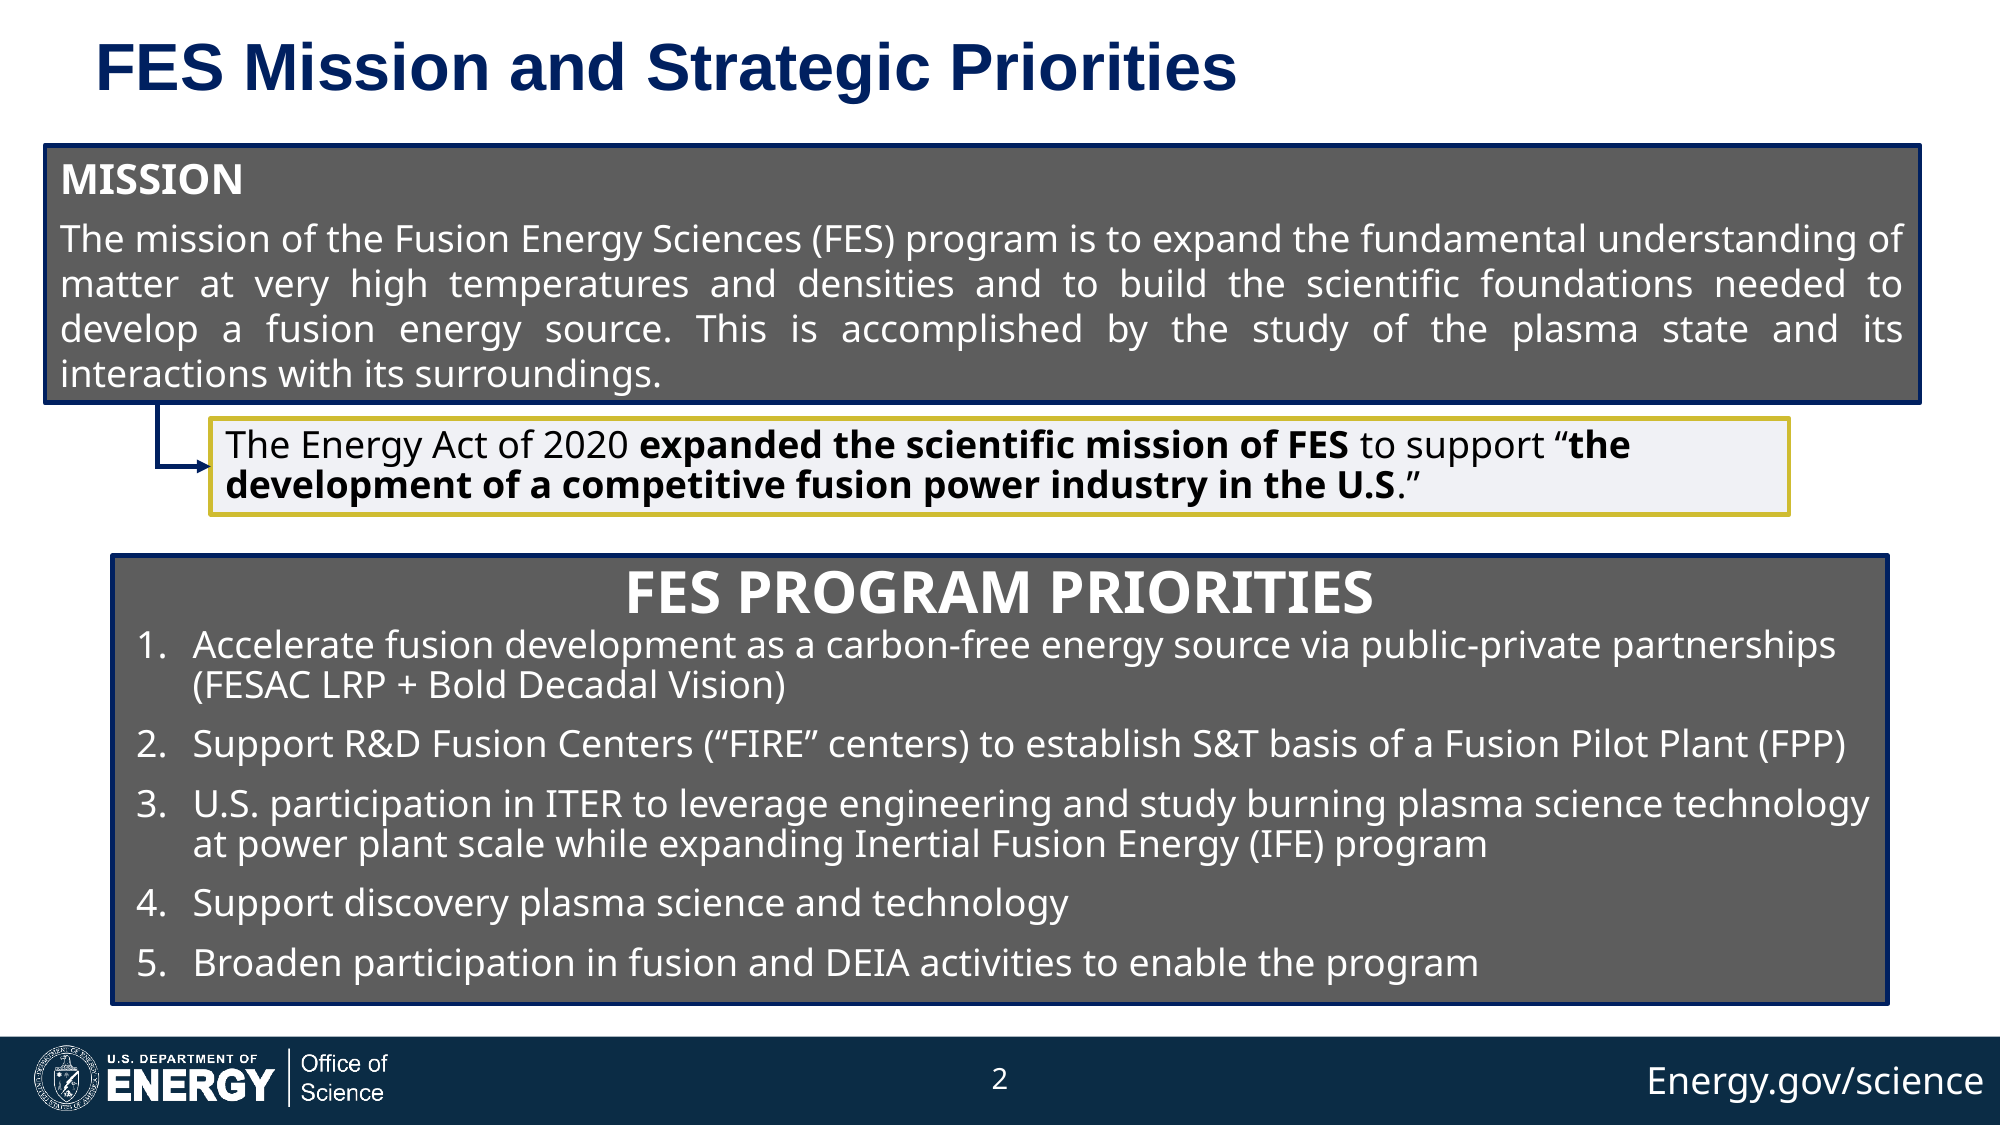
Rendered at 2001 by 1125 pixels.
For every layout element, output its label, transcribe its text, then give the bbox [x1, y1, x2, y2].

slide_number 2 [774, 1050, 1225, 1111]
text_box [152, 408, 216, 462]
list FES PROGRAM PRIORITIES Accelerate fusion development as a carbon-free energy source via public-private partnerships (FESAC LRP + Bold Decadal Vision) Support R&D Fusion Centers (“FIRE” centers) to establish S&T basis of a Fusion Pilot Plant (FPP) U.S. participation in ITER to leverage engineering and study burning plasma science technology at power plant scale while expanding Inertial Fusion Energy (IFE) program Support discovery plasma science and technology Broaden participation in fusion and DEIA activities to enable the program [112, 555, 1888, 1004]
text_box 2 [79, 1035, 530, 1095]
picture [34, 1045, 388, 1111]
text_box The Energy Act of 2020 expanded the scientific mission of FES to support “the development of a competitive fusion power industry in the U.S.” [210, 418, 1790, 515]
text_box MISSION The mission of the Fusion Energy Sciences (FES) program is to expand the fundamental understanding of matter at very high temperatures and densities and to build the scientific foundations needed to develop a fusion energy source. This is accomplished by the study of the plasma state and its interactions with its surroundings. [44, 145, 1920, 403]
title FES Mission and Strategic Priorities [80, 0, 1960, 184]
